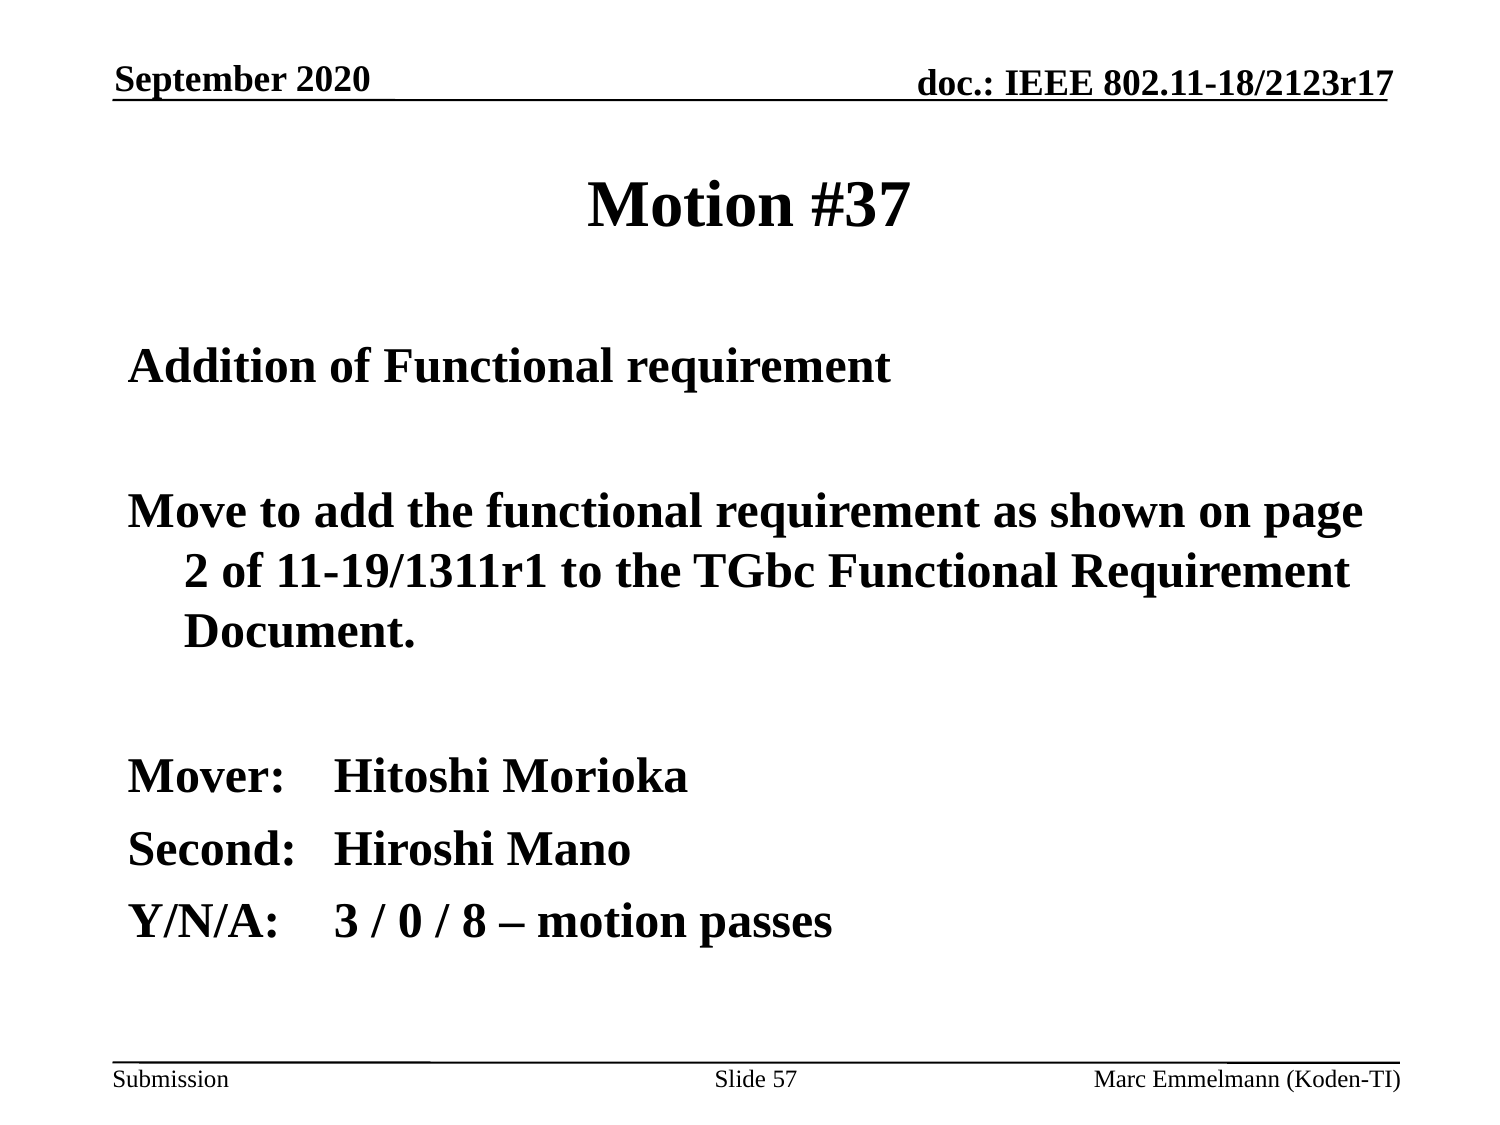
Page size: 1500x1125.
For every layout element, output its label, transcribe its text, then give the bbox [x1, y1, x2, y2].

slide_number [114, 54, 423, 100]
title Motion #37 [112, 112, 1388, 288]
footer Marc Emmelmann (Koden-TI) [878, 1061, 1402, 1093]
slide_number Slide 57 [712, 1061, 800, 1123]
list Addition of Functional requirement Move to add the functional requirement as shown on page 2 of 11-19/1311r1 to the TGbc Functional Requirement Document. Mover: Hitoshi Morioka Second: Hiroshi Mano Y/N/A: 3 / 0 / 8 – motion passes [112, 324, 1388, 1000]
